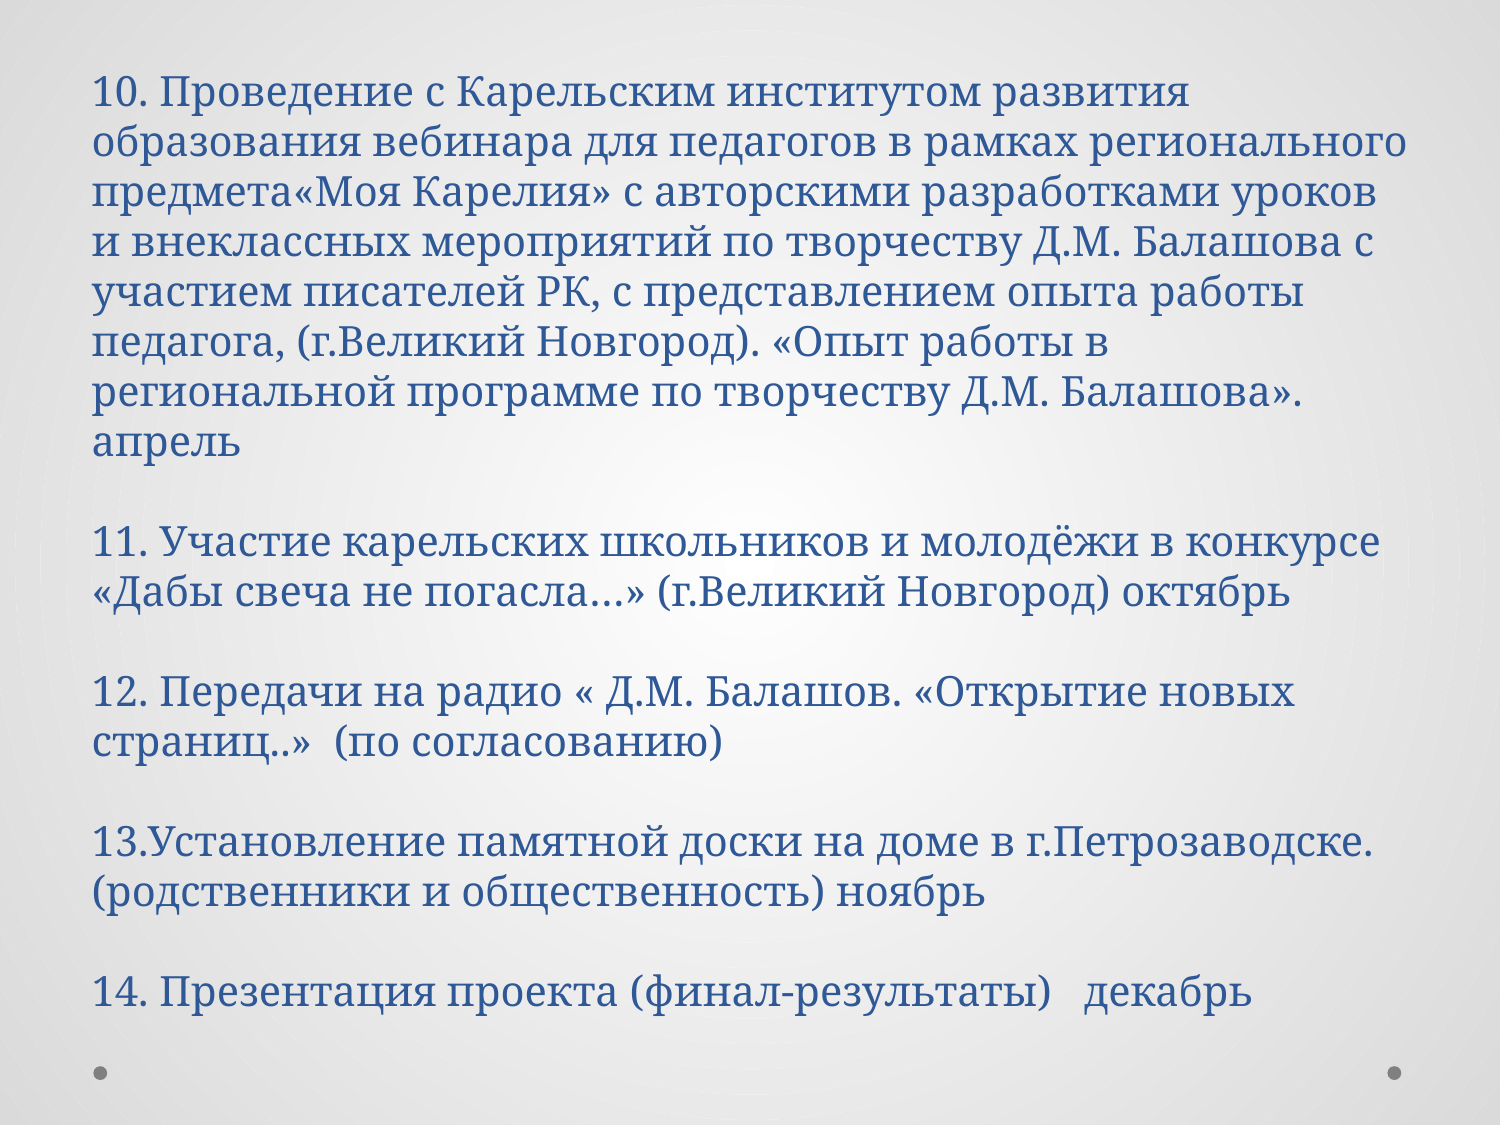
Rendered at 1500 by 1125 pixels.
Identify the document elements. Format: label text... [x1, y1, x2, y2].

title 10. Проведение с Карельским институтом развития образования вебинара для педагогов в рамках регионального предмета«Моя Карелия» с авторскими разработками уроков и внеклассных мероприятий по творчеству Д.М. Балашова с участием писателей РК, с представлением опыта работы педагога, (г.Великий Новгород). «Опыт работы в региональной программе по творчеству Д.М. Балашова». апрель 11. Участие карельских школьников и молодёжи в конкурсе «Дабы свеча не погасла…» (г.Великий Новгород) октябрь 12. Передачи на радио « Д.М. Балашов. «Открытие новых страниц..» (по согласованию) 13.Установление памятной доски на доме в г.Петрозаводске.(родственники и общественность) ноябрь 14. Презентация проекта (финал-результаты) декабрь [76, 0, 1427, 1083]
